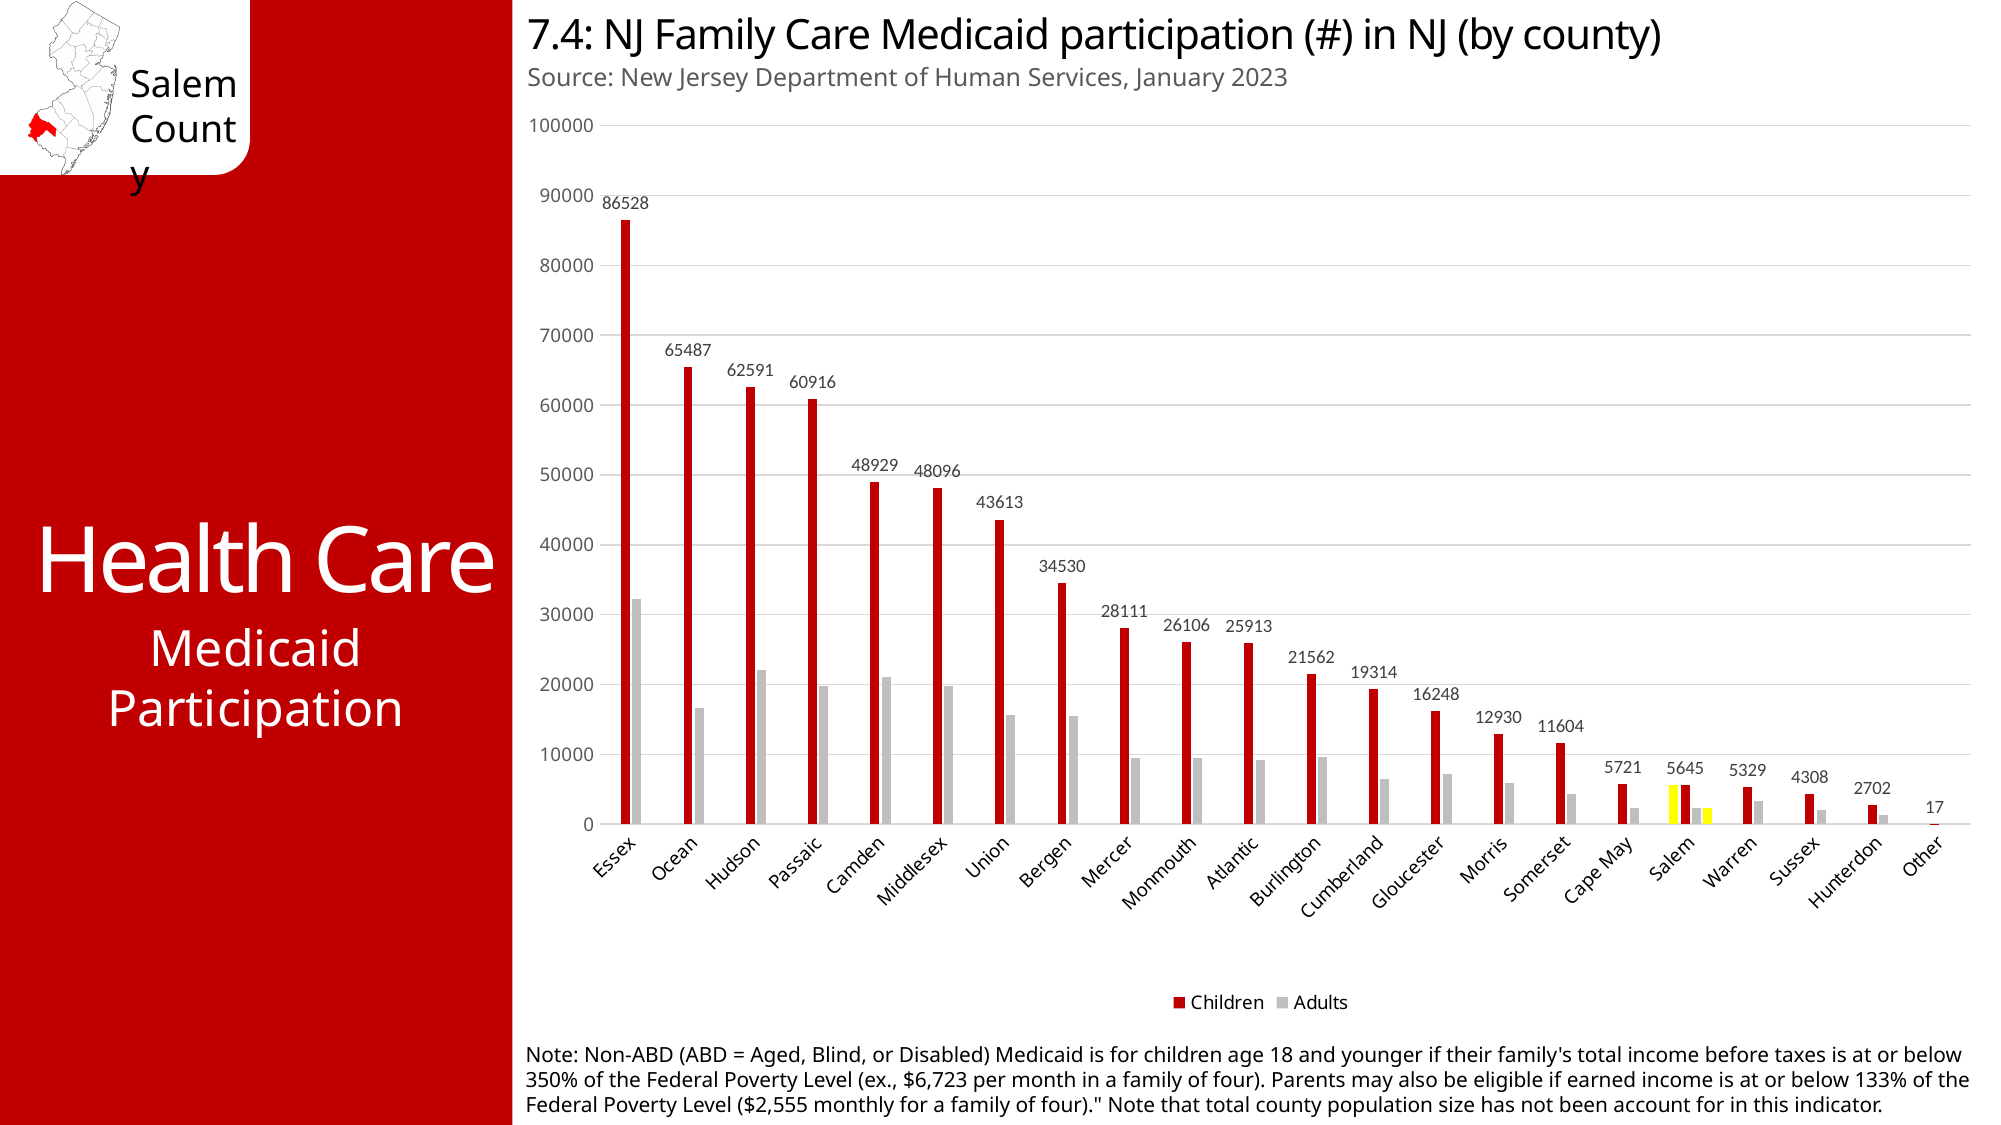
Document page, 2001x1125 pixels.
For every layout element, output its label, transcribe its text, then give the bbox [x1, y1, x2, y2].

text_box Note: Non-ABD (ABD = Aged, Blind, or Disabled) Medicaid is for children age 18 and younger if their family's total income before taxes is at or below 350% of the Federal Poverty Level (ex., $6,723 per month in a family of four). Parents may also be eligible if earned income is at or below 133% of the Federal Poverty Level ($2,555 monthly for a family of four)." Note that total county population size has not been account for in this indicator. [510, 1034, 1994, 1125]
text_box Medicaid Participation [0, 609, 513, 744]
text_box 7.4: NJ Family Care Medicaid participation (#) in NJ (by county) [512, 0, 1992, 65]
chart [521, 112, 2000, 1023]
text_box Health Care [0, 112, 519, 1013]
text_box Source: New Jersey Department of Human Services, January 2023 [512, 65, 1891, 100]
picture [28, 1, 120, 112]
